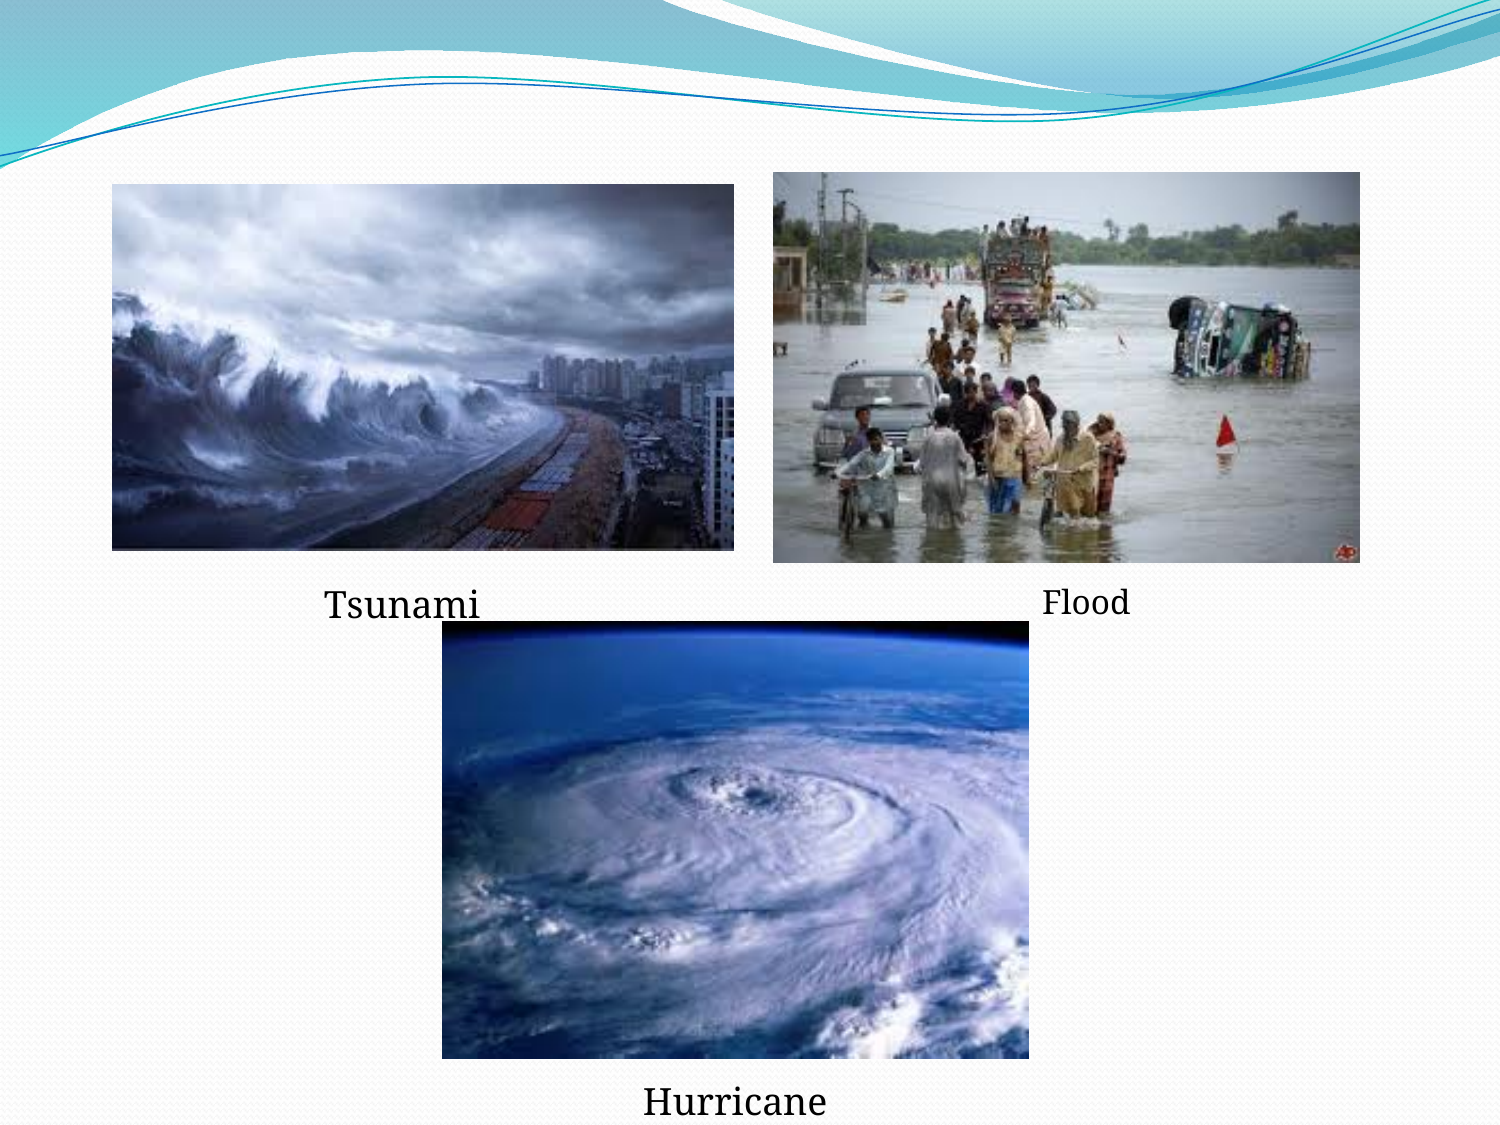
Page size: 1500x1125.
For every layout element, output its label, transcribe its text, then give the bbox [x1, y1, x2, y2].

text_box Tsunami [123, 574, 715, 634]
title [74, 115, 1426, 304]
picture [442, 621, 1029, 1059]
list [111, 184, 735, 551]
text_box Hurricane [442, 1070, 1057, 1125]
text_box Flood [773, 574, 1353, 629]
picture [773, 172, 1360, 563]
